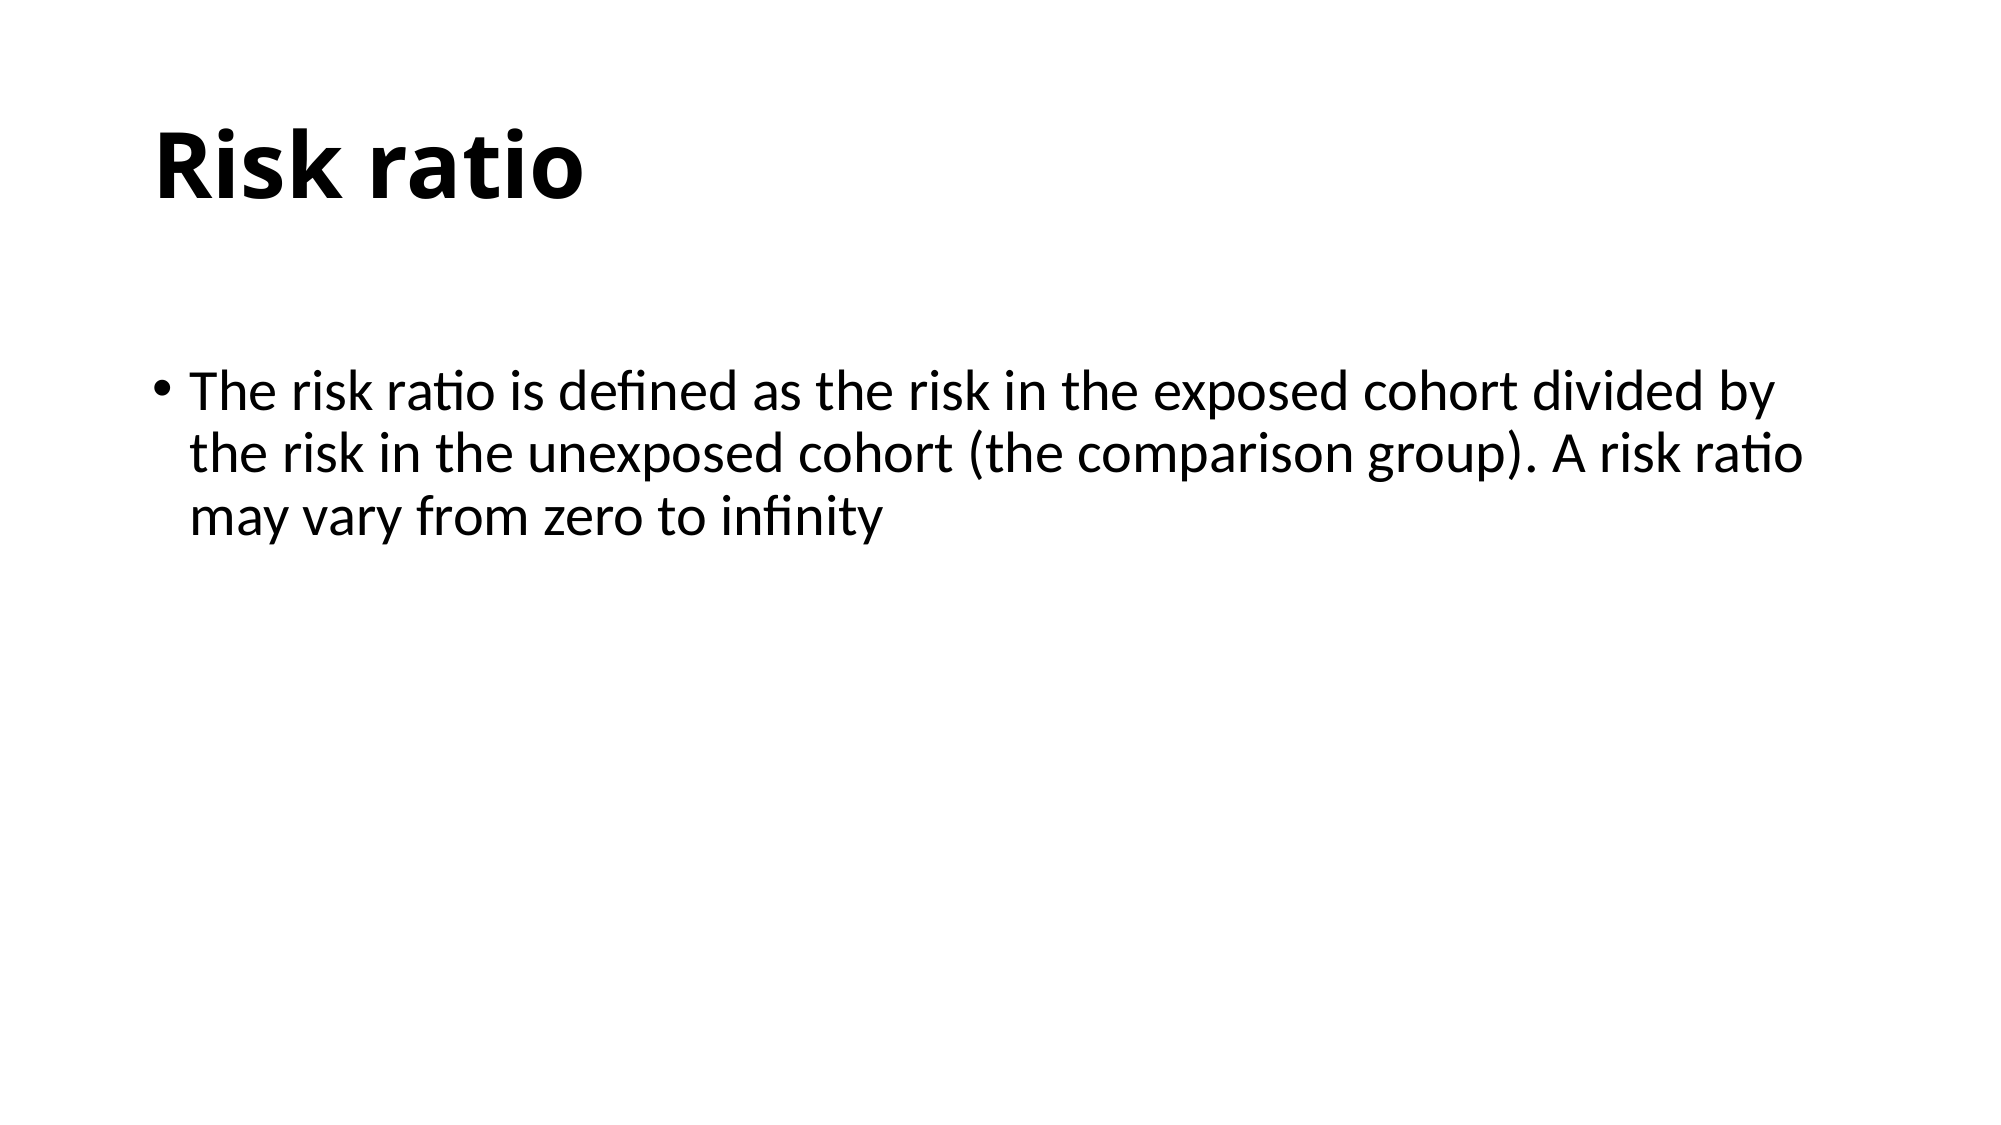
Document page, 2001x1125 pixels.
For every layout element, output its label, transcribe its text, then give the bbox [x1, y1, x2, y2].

title Risk ratio [137, 59, 1863, 278]
